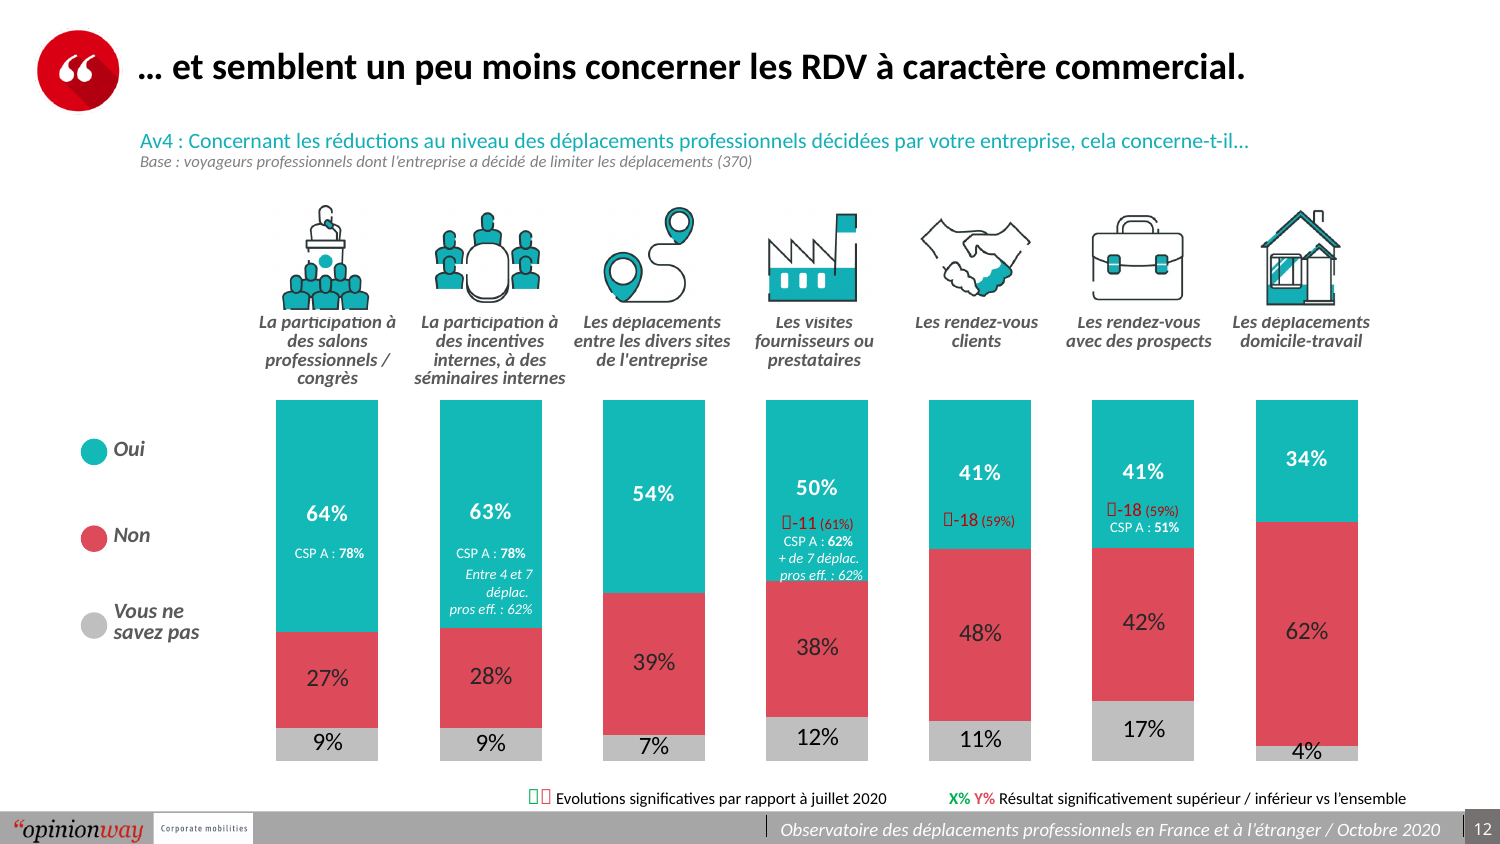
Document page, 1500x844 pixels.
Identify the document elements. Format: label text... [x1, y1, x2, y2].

picture [916, 198, 1035, 317]
chart [221, 392, 1413, 769]
picture [0, 813, 253, 844]
table_header Les déplacements entre les divers sites de l'entreprise [571, 313, 733, 390]
text_box [79, 524, 109, 553]
picture [1078, 198, 1197, 317]
picture [1241, 198, 1360, 317]
text_box [79, 437, 109, 467]
table_header Les rendez-vous avec des prospects [1058, 313, 1220, 390]
table_cell Non [112, 493, 221, 580]
table_cell Vous ne savez pas [112, 580, 221, 666]
table_header Les visites fournisseurs ou prestataires [733, 313, 896, 390]
table_header La participation à des incentives internes, à des séminaires internes [409, 313, 571, 390]
table_header Les déplacements domicile-travail [1220, 313, 1383, 390]
picture [591, 198, 710, 317]
table_header La participation à des salons professionnels / congrès [247, 313, 409, 390]
picture [753, 198, 872, 317]
text_box [79, 611, 109, 640]
title … et semblent un peu moins concerner les RDV à caractère commercial. [122, 8, 1500, 121]
table_header Les rendez-vous clients [896, 313, 1058, 390]
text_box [512, 777, 1455, 815]
text_box Av4 : Concernant les réductions au niveau des déplacements professionnels décidées par votre entreprise, cela concerne-t-il... Base : voyageurs professionnels dont l’entreprise a décidé de limiter les déplacements (370) [125, 122, 1424, 180]
picture [266, 198, 385, 317]
picture [33, 26, 122, 115]
table_header Oui [112, 407, 221, 493]
picture [428, 198, 547, 317]
